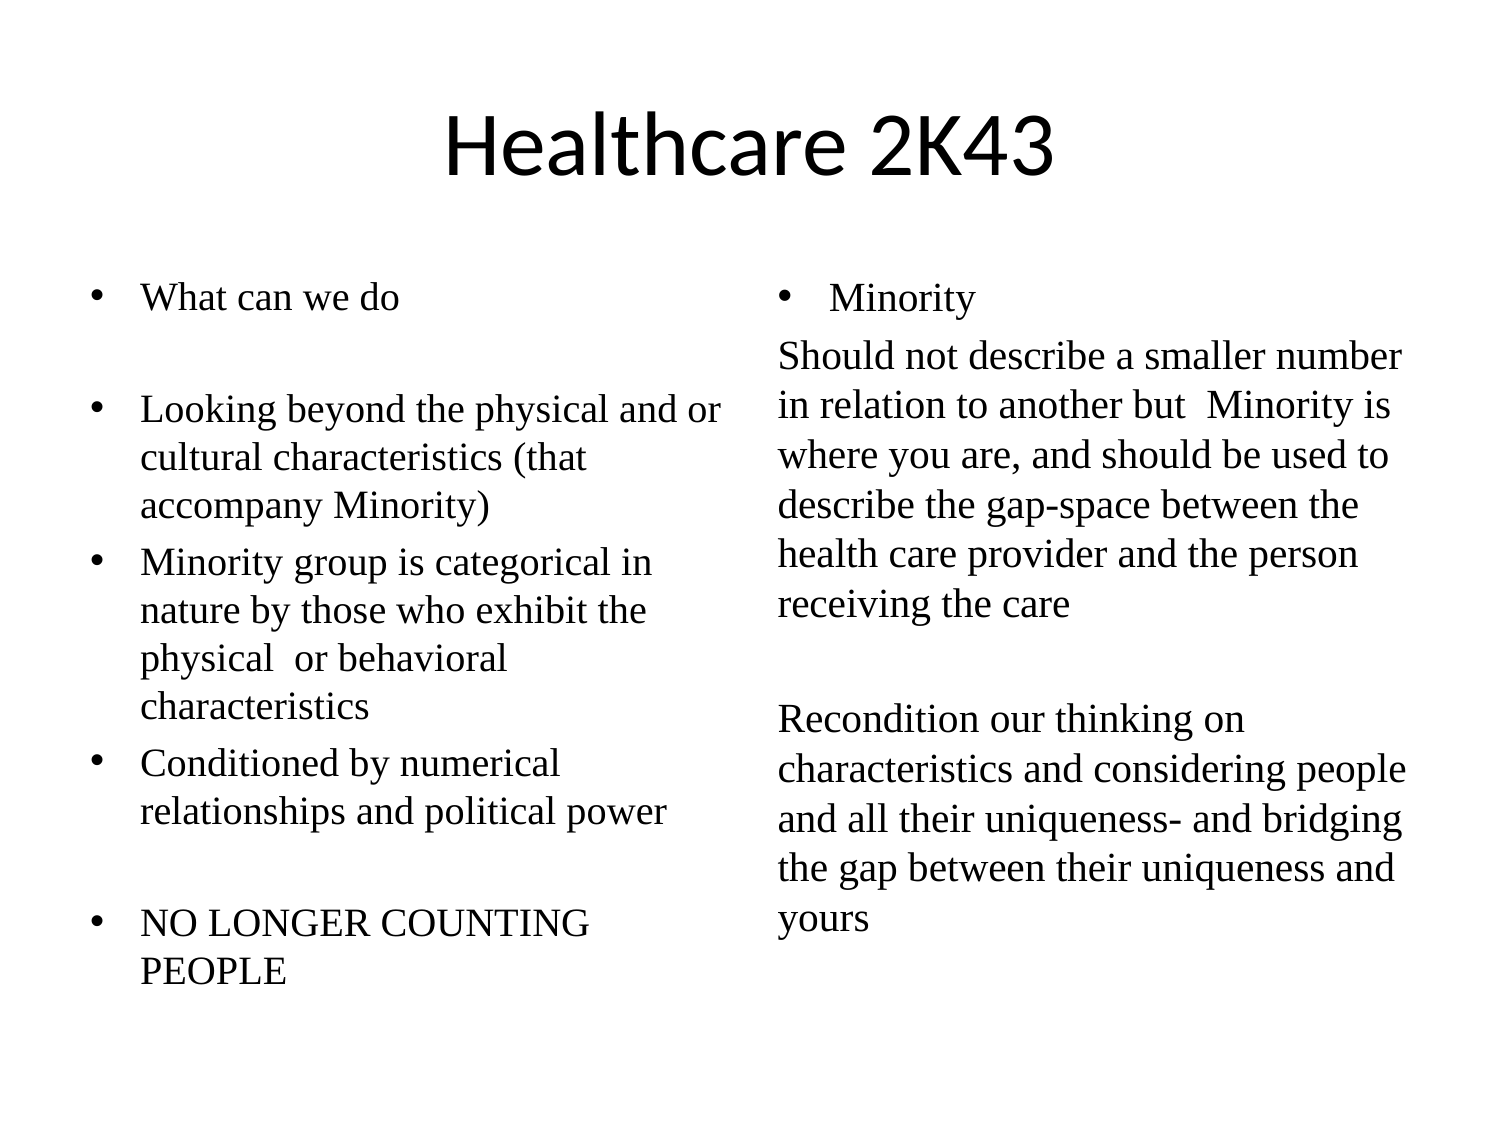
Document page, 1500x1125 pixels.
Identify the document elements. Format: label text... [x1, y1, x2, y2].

list Minority Should not describe a smaller number in relation to another but Minority is where you are, and should be used to describe the gap-space between the health care provider and the person receiving the care Recondition our thinking on characteristics and considering people and all their uniqueness- and bridging the gap between their uniqueness and yours [762, 262, 1425, 1005]
title Healthcare 2K43 [75, 45, 1425, 233]
list What can we do Looking beyond the physical and or cultural characteristics (that accompany Minority) Minority group is categorical in nature by those who exhibit the physical or behavioral characteristics Conditioned by numerical relationships and political power NO LONGER COUNTING PEOPLE [75, 262, 738, 1005]
